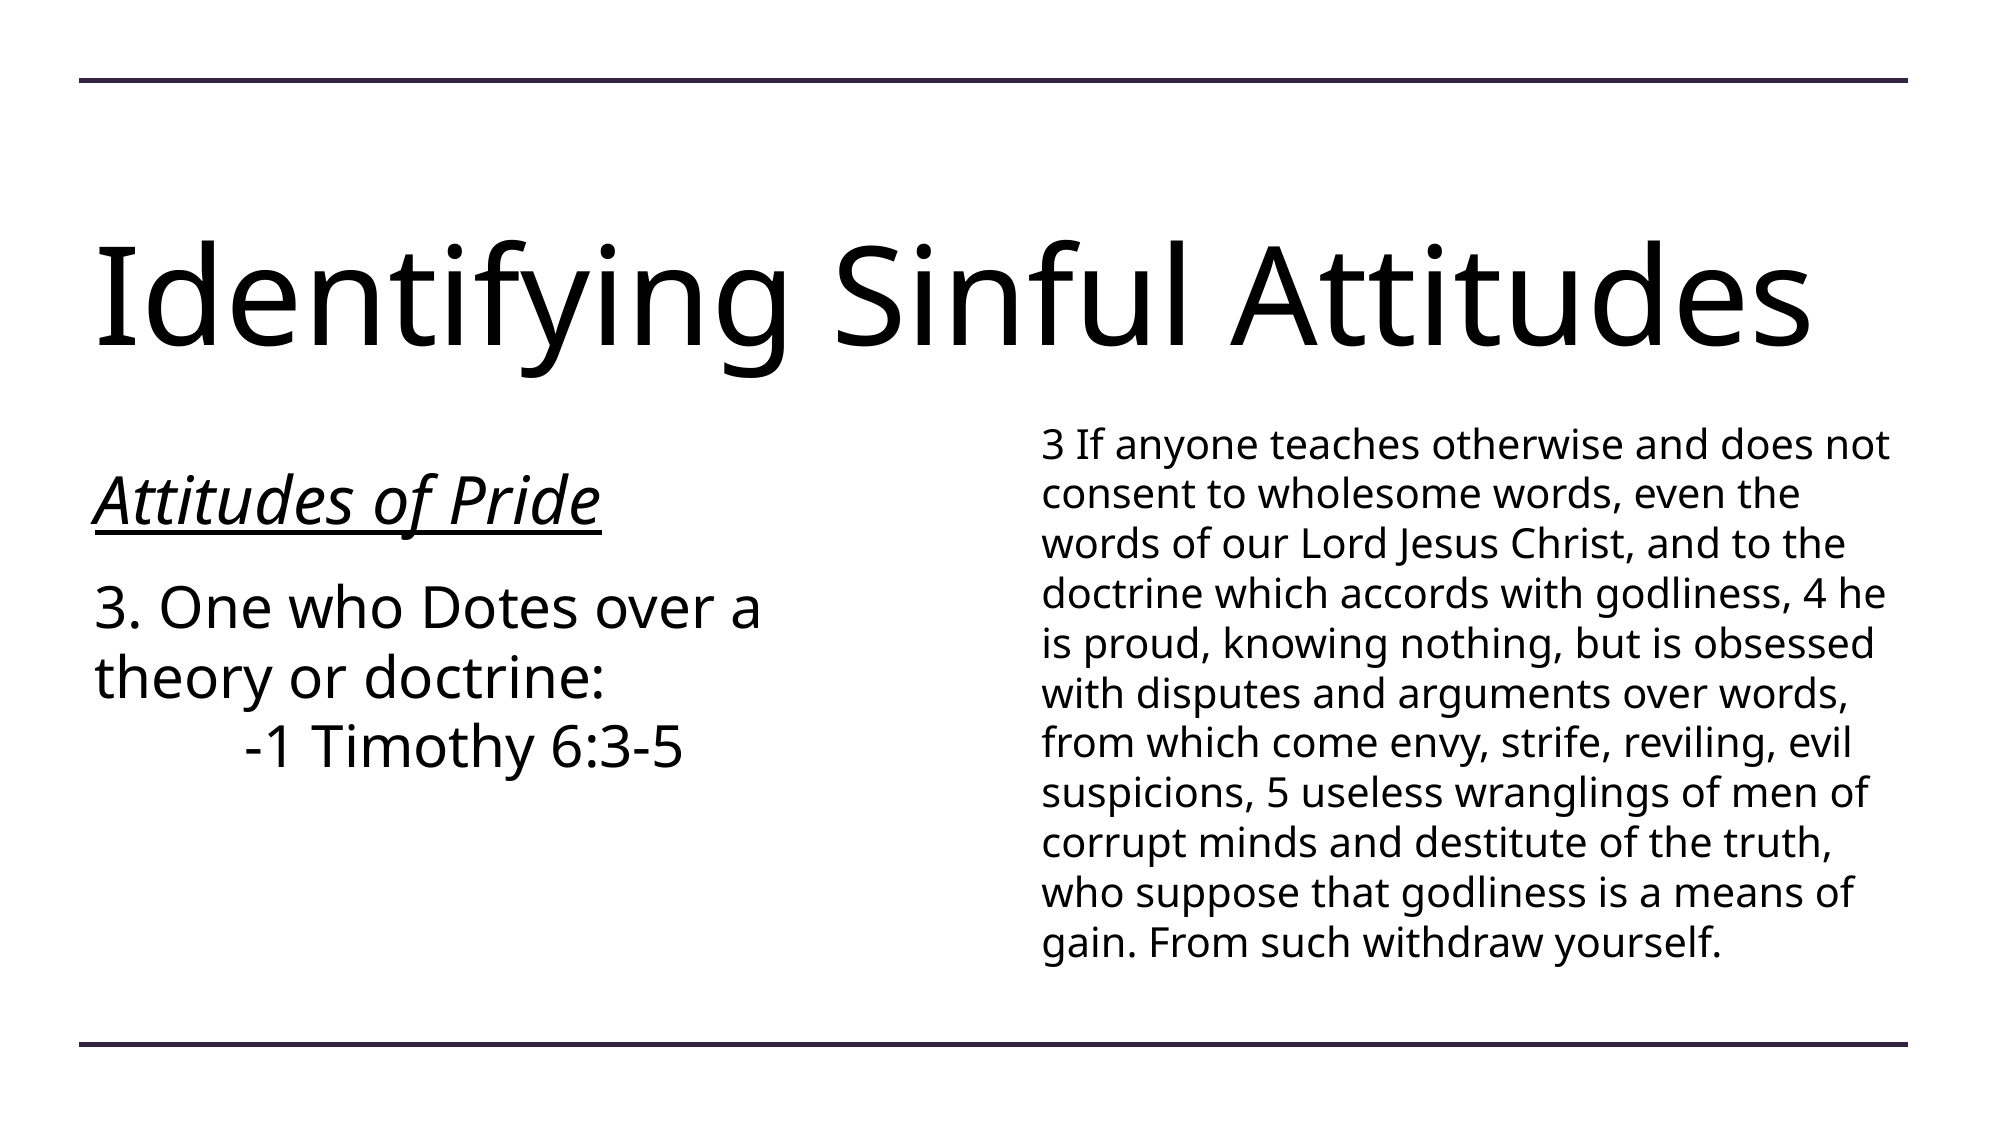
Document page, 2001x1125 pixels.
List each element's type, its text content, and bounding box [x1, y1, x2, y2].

list Attitudes of Pride [79, 410, 957, 546]
title Identifying Sinful Attitudes [79, 160, 1908, 381]
list 3 If anyone teaches otherwise and does not consent to wholesome words, even the words of our Lord Jesus Christ, and to the doctrine which accords with godliness, 4 he is proud, knowing nothing, but is obsessed with disputes and arguments over words, from which come envy, strife, reviling, evil suspicions, 5 useless wranglings of men of corrupt minds and destitute of the truth, who suppose that godliness is a means of gain. From such withdraw yourself. [1026, 410, 1908, 1016]
list 3. One who Dotes over a theory or doctrine: -1 Timothy 6:3-5 [79, 562, 957, 1016]
